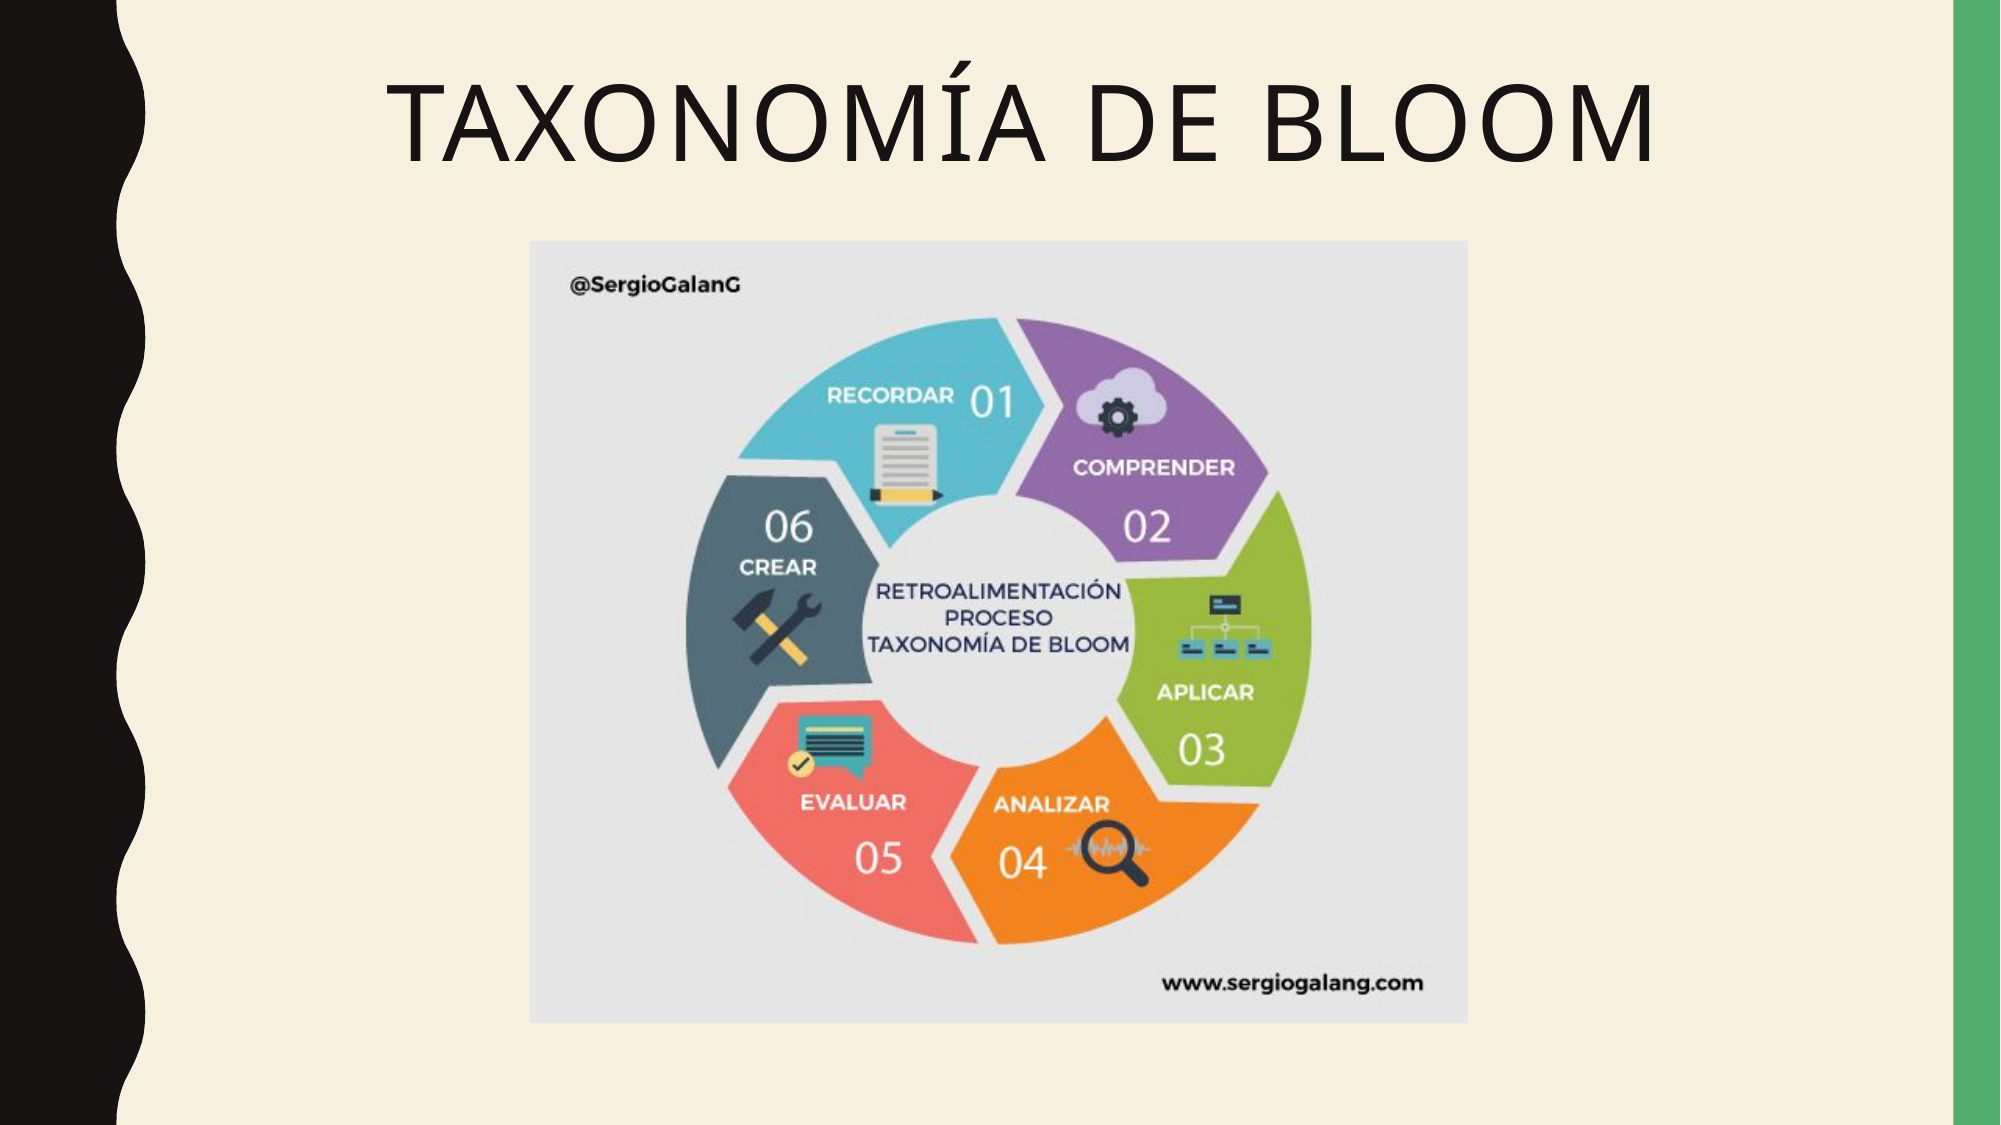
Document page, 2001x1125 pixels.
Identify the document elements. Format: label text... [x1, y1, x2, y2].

picture [530, 241, 1468, 1023]
title Taxonomía de Bloom [205, 62, 1875, 308]
